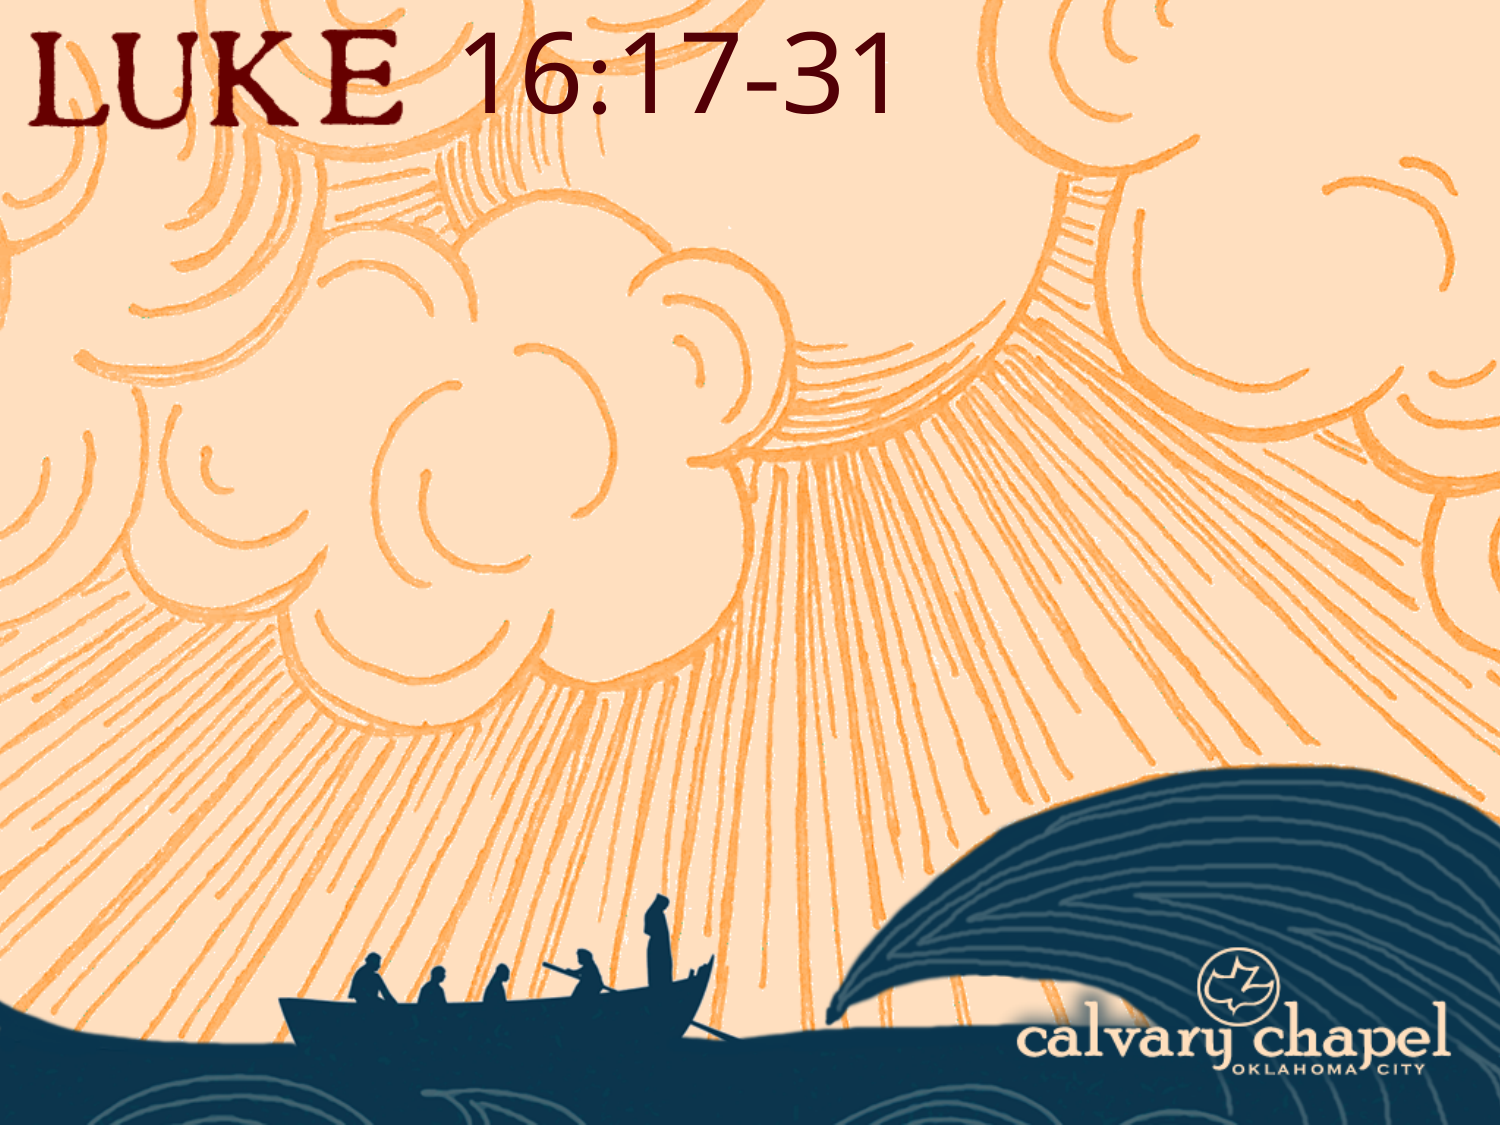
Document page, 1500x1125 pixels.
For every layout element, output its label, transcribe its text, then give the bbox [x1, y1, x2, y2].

text_box 16:17-31 [441, 0, 974, 144]
picture [0, 0, 1500, 1125]
